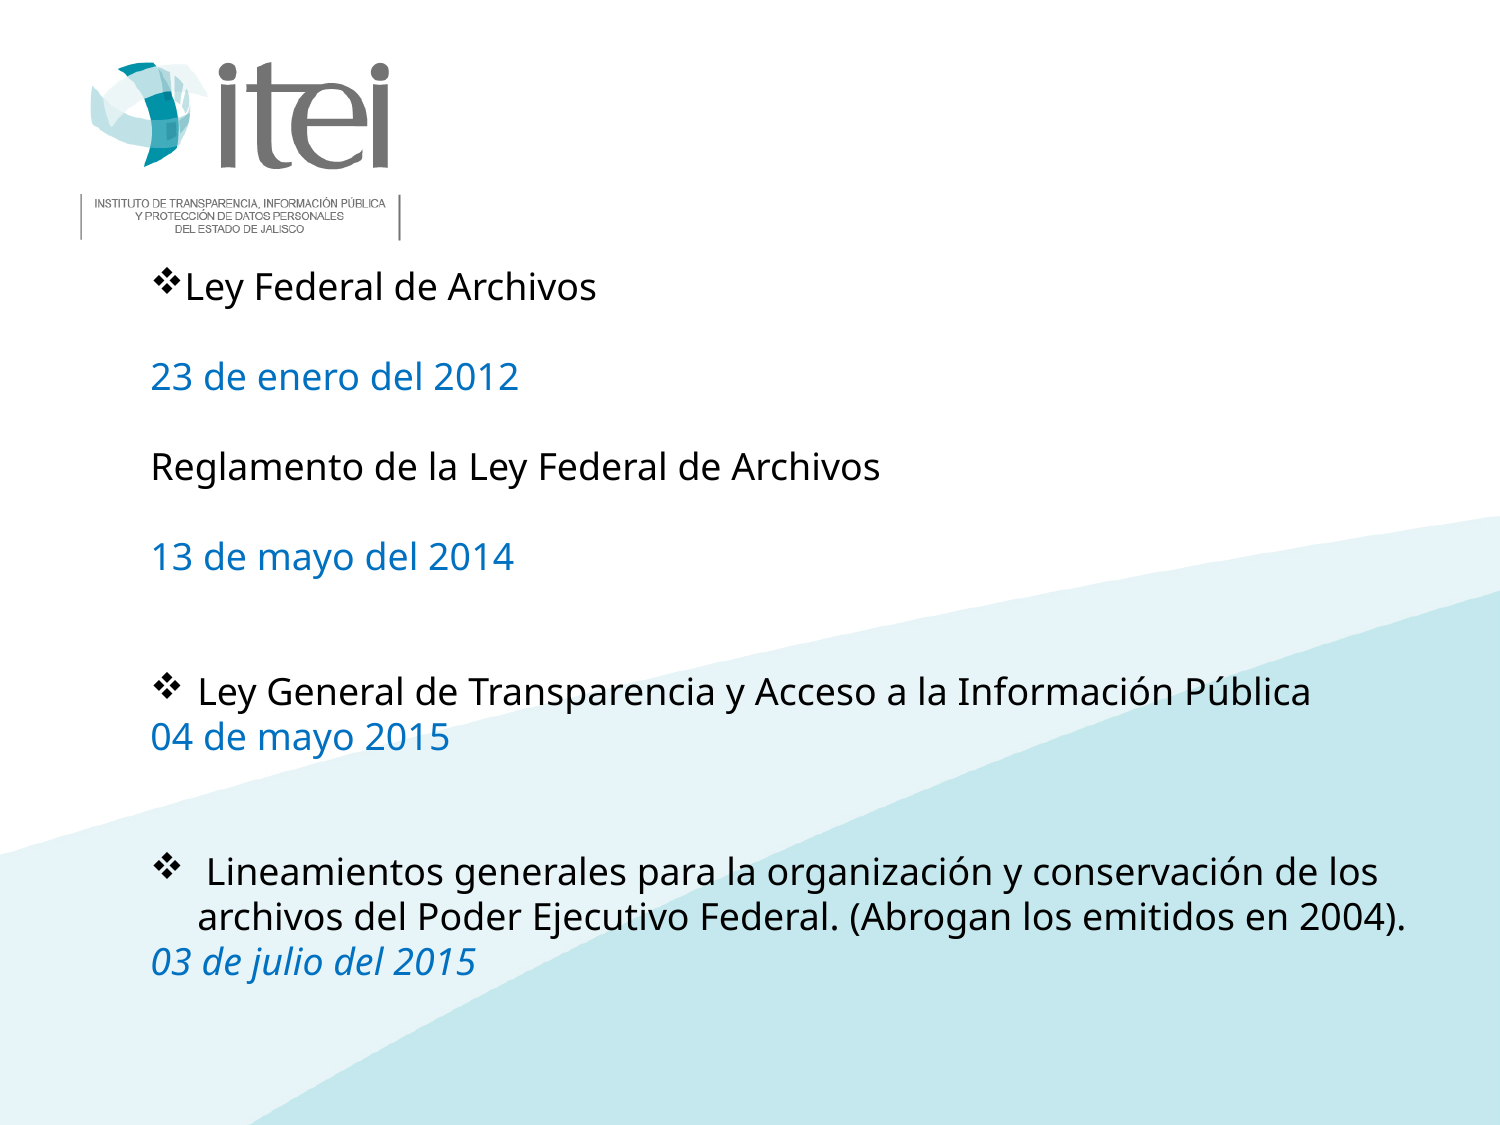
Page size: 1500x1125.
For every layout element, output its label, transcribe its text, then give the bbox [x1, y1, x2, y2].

picture [0, 0, 1500, 1125]
text_box Ley Federal de Archivos 23 de enero del 2012 Reglamento de la Ley Federal de Archivos 13 de mayo del 2014 Ley General de Transparencia y Acceso a la Información Pública 04 de mayo 2015 Lineamientos generales para la organización y conservación de los archivos del Poder Ejecutivo Federal. (Abrogan los emitidos en 2004). 03 de julio del 2015 [135, 211, 1472, 1125]
